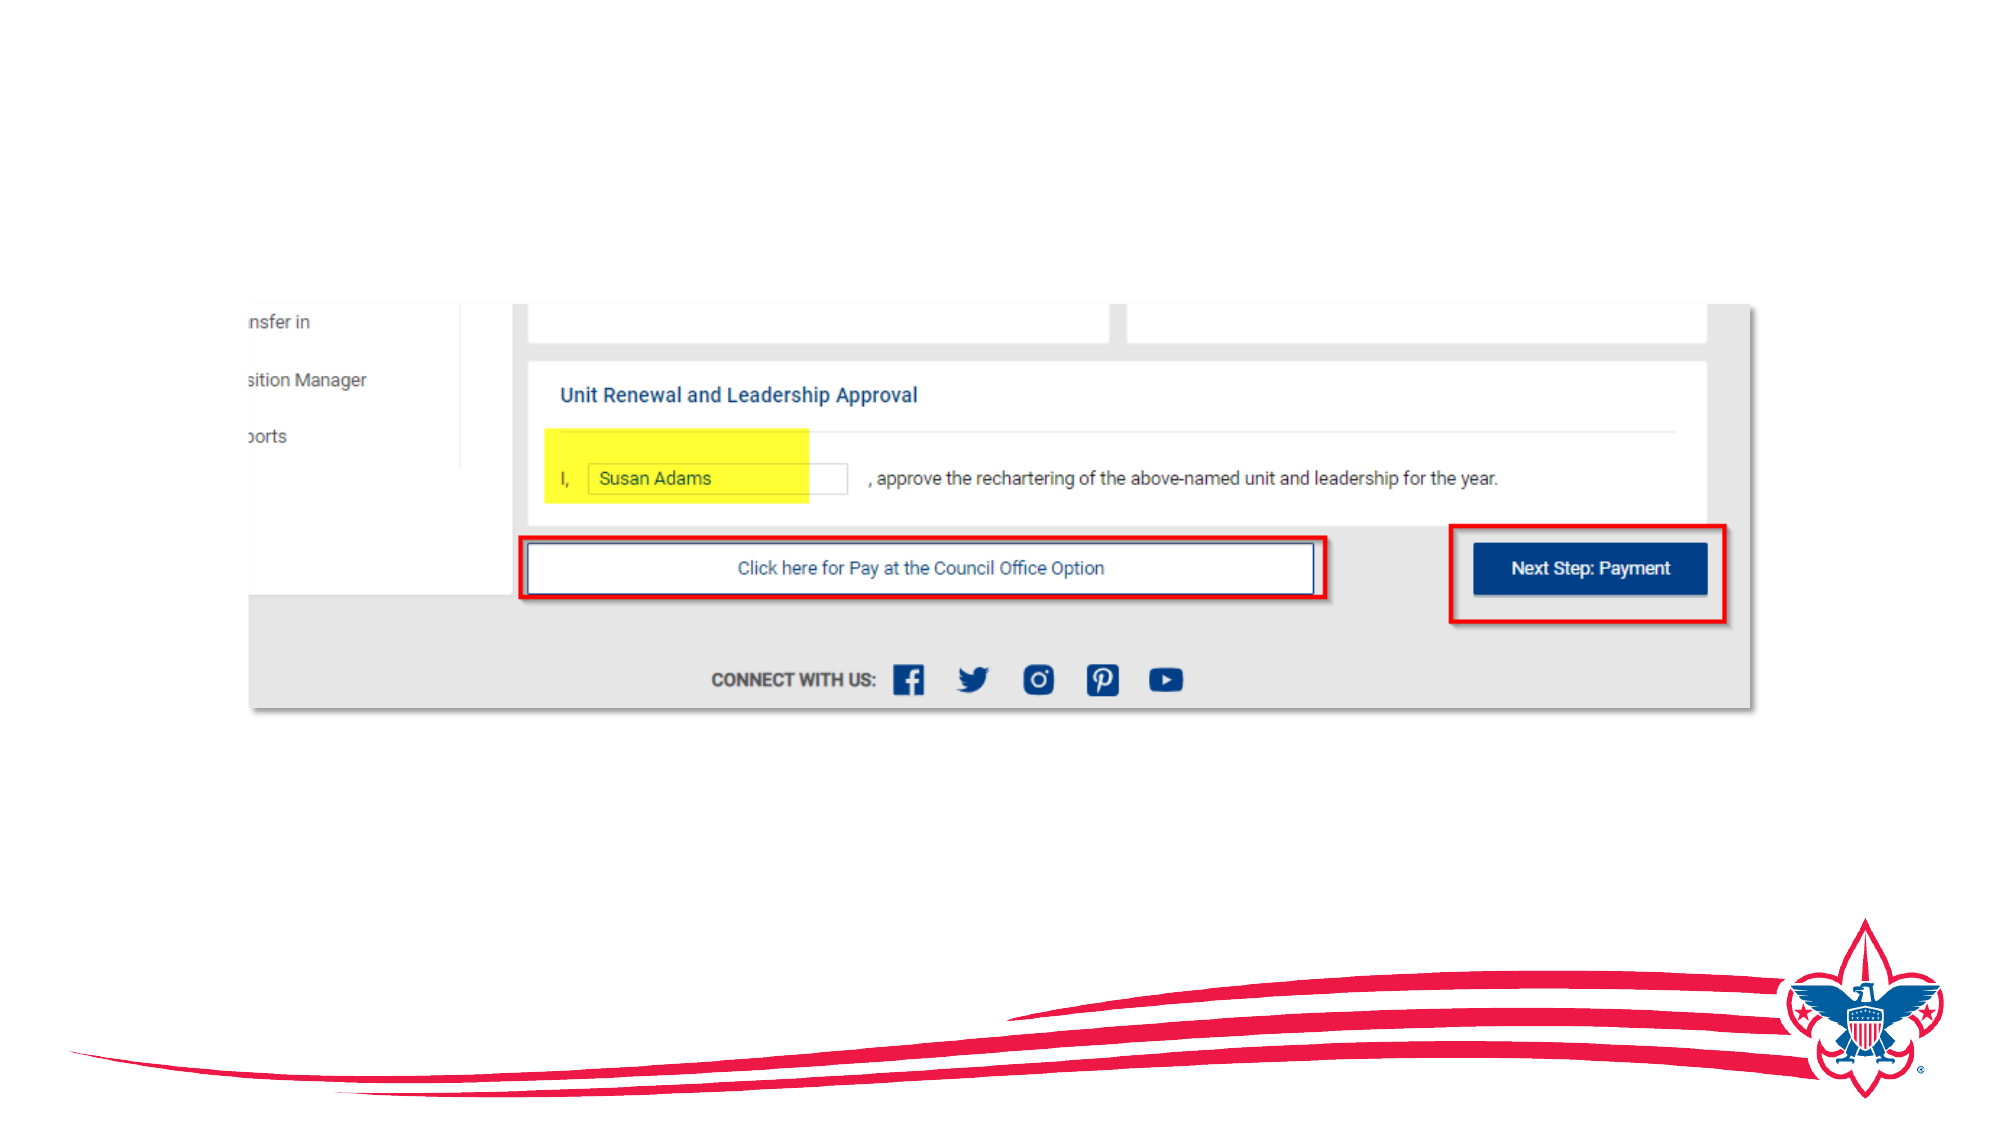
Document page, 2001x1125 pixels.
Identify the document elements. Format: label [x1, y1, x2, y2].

picture [68, 917, 1944, 1099]
text_box [246, 301, 1761, 719]
text_box [248, 304, 1750, 708]
